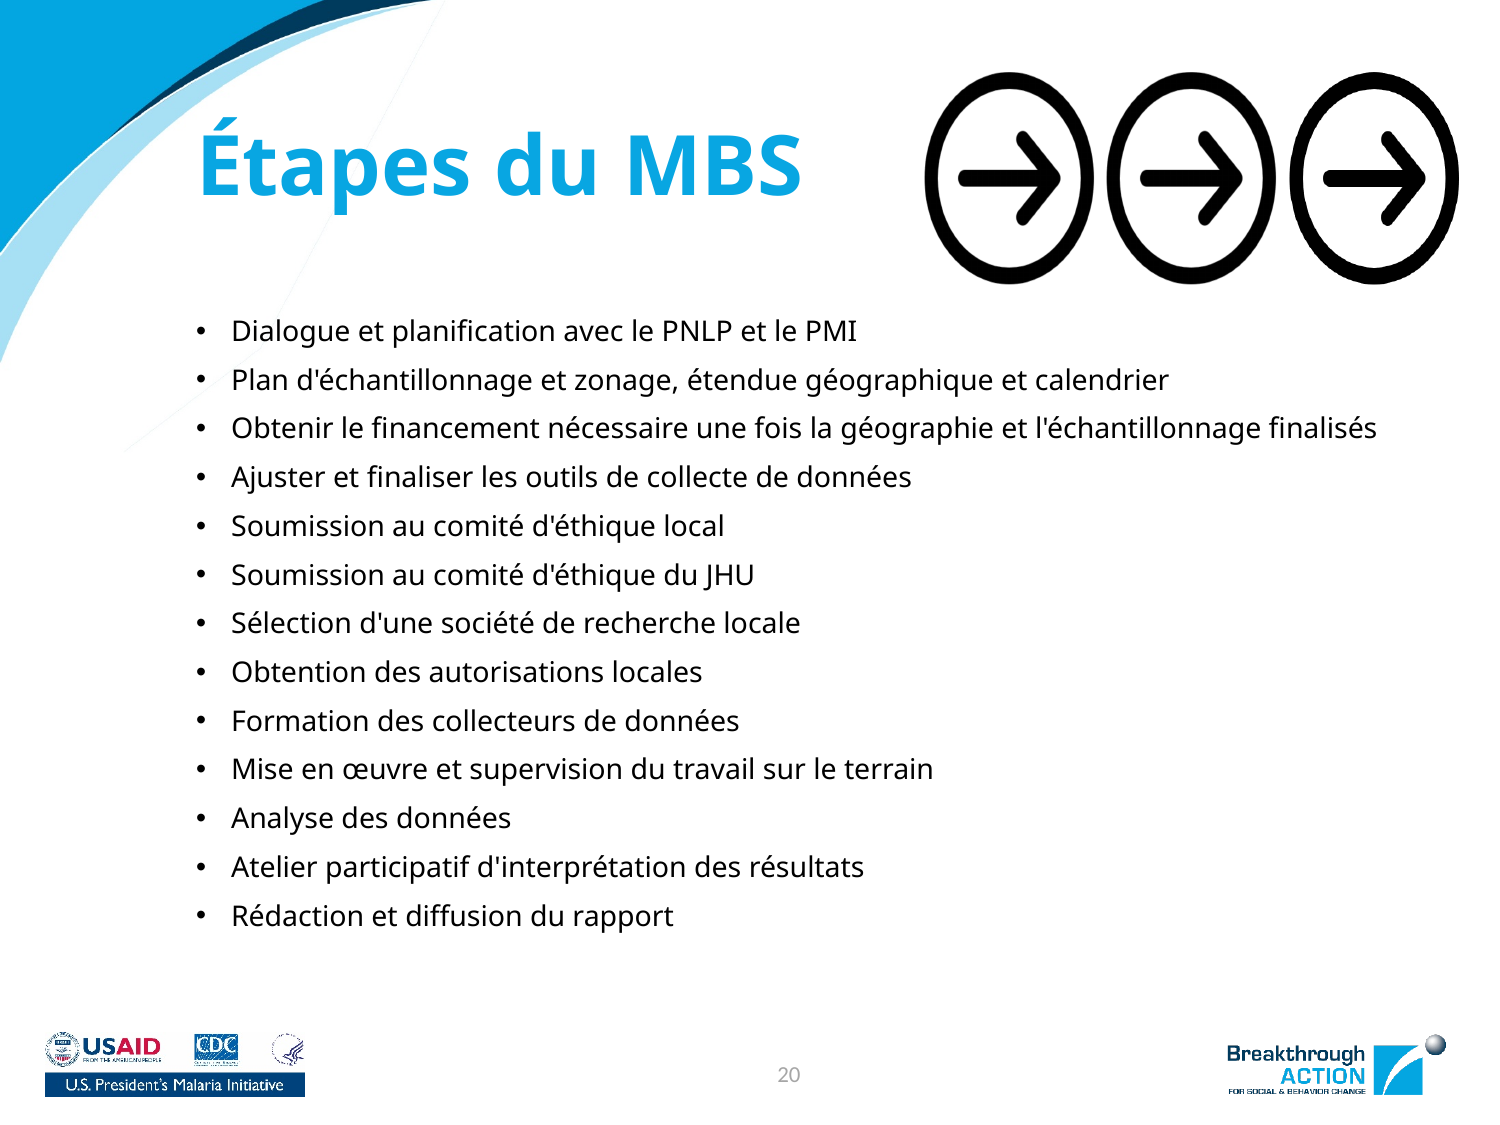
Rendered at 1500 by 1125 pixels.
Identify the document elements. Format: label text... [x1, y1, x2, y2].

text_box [902, 44, 1084, 312]
title Étapes du MBS [181, 59, 902, 278]
list Dialogue et planification avec le PNLP et le PMI Plan d'échantillonnage et zonage, étendue géographique et calendrier Obtenir le financement nécessaire une fois la géographie et l'échantillonnage finalisés Ajuster et finaliser les outils de collecte de données Soumission au comité d'éthique local Soumission au comité d'éthique du JHU Sélection d'une société de recherche locale Obtention des autorisations locales Formation des collecteurs de données Mise en œuvre et supervision du travail sur le terrain Analyse des données Atelier participatif d'interprétation des résultats Rédaction et diffusion du rapport [181, 309, 1397, 954]
picture [0, 0, 1500, 1125]
slide_number 20 [181, 1043, 1397, 1104]
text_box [1298, 44, 1481, 312]
